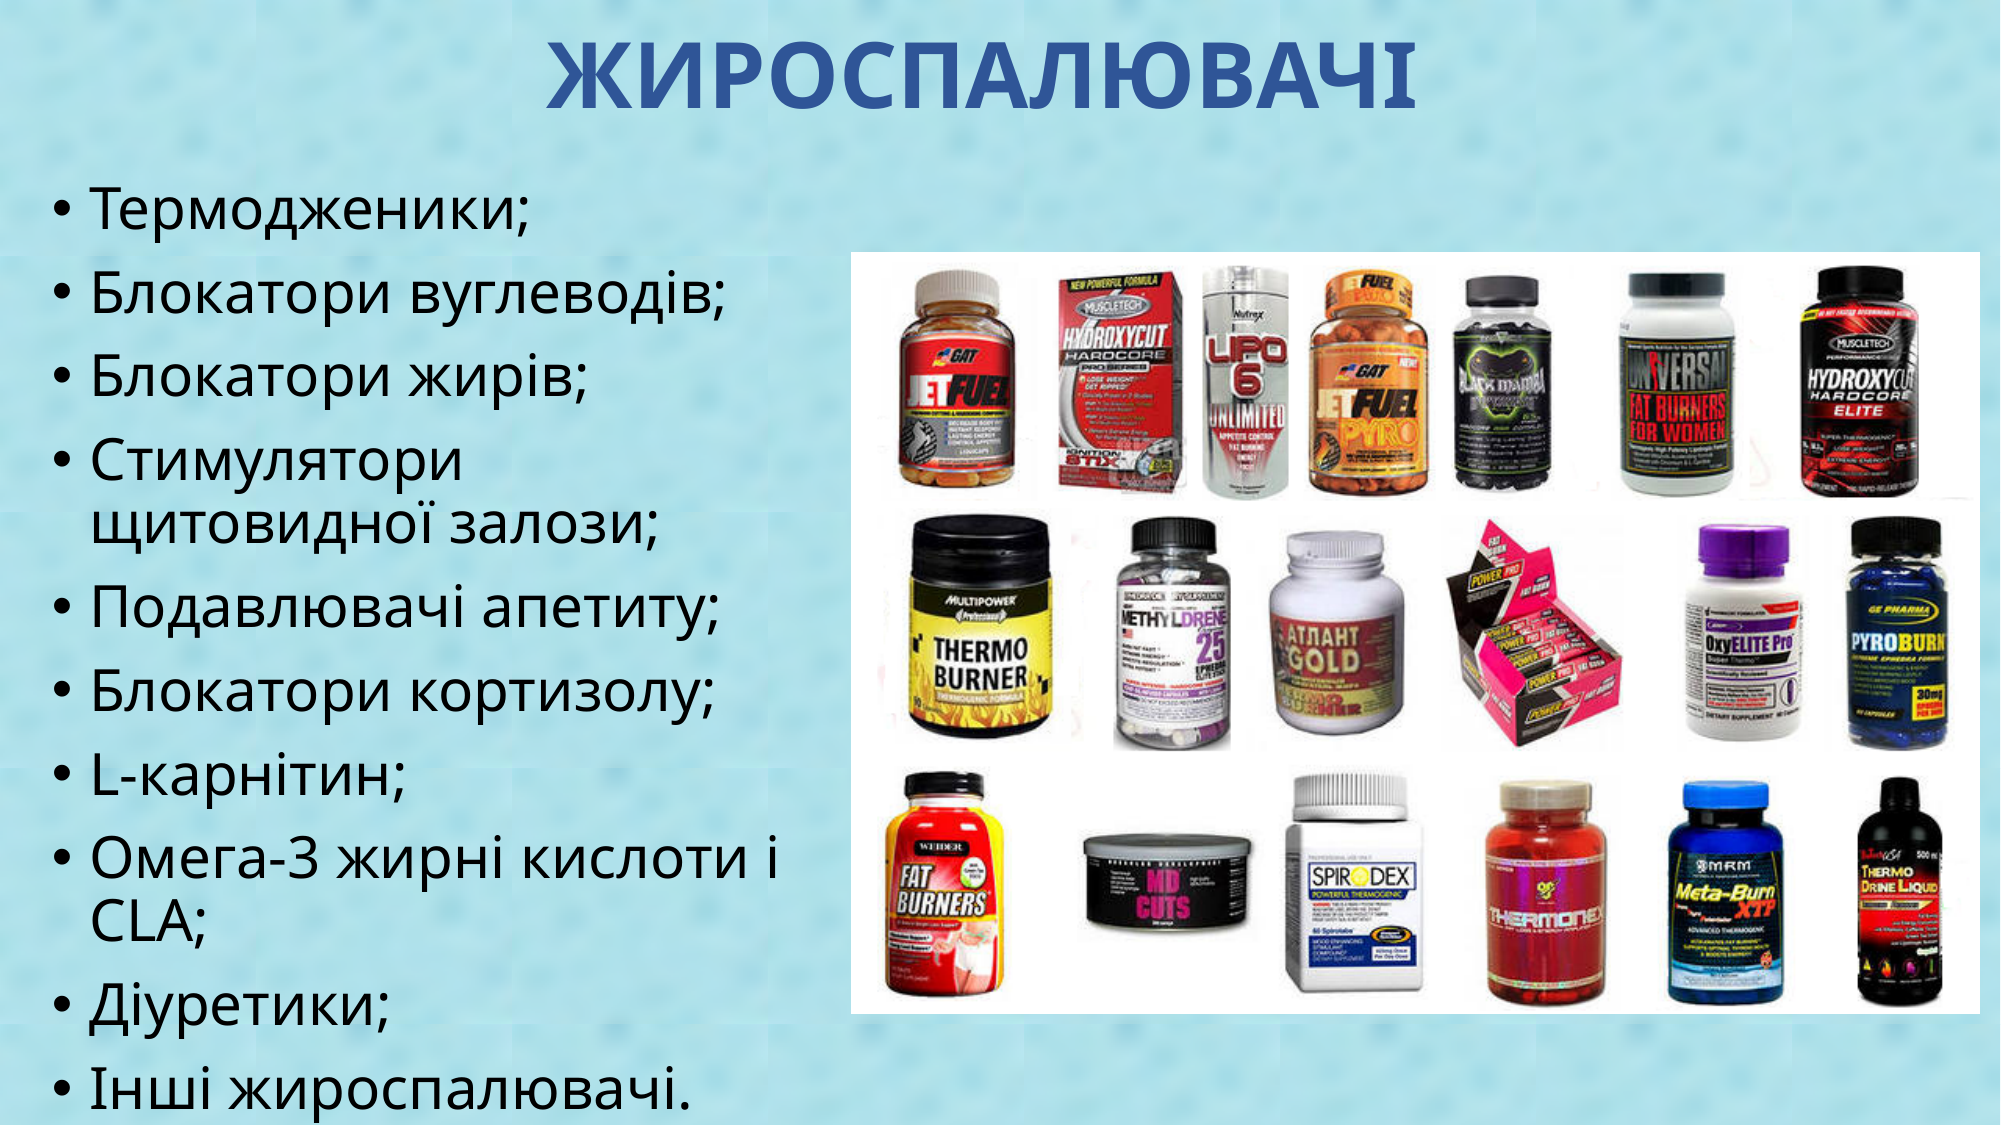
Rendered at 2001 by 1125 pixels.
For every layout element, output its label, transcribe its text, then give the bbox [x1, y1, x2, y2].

picture [0, 0, 2001, 1125]
list Термодженики; Блокатори вуглеводів; Блокатори жирів; Стимулятори щитовидної залози; Подавлювачі апетиту; Блокатори кортизолу; L-карнітин; Омега-3 жирні кислоти і CLA; Діуретики; Інші жироспалювачі. [36, 171, 823, 1087]
title ЖИРОСПАЛЮВАЧІ [120, 9, 1846, 149]
